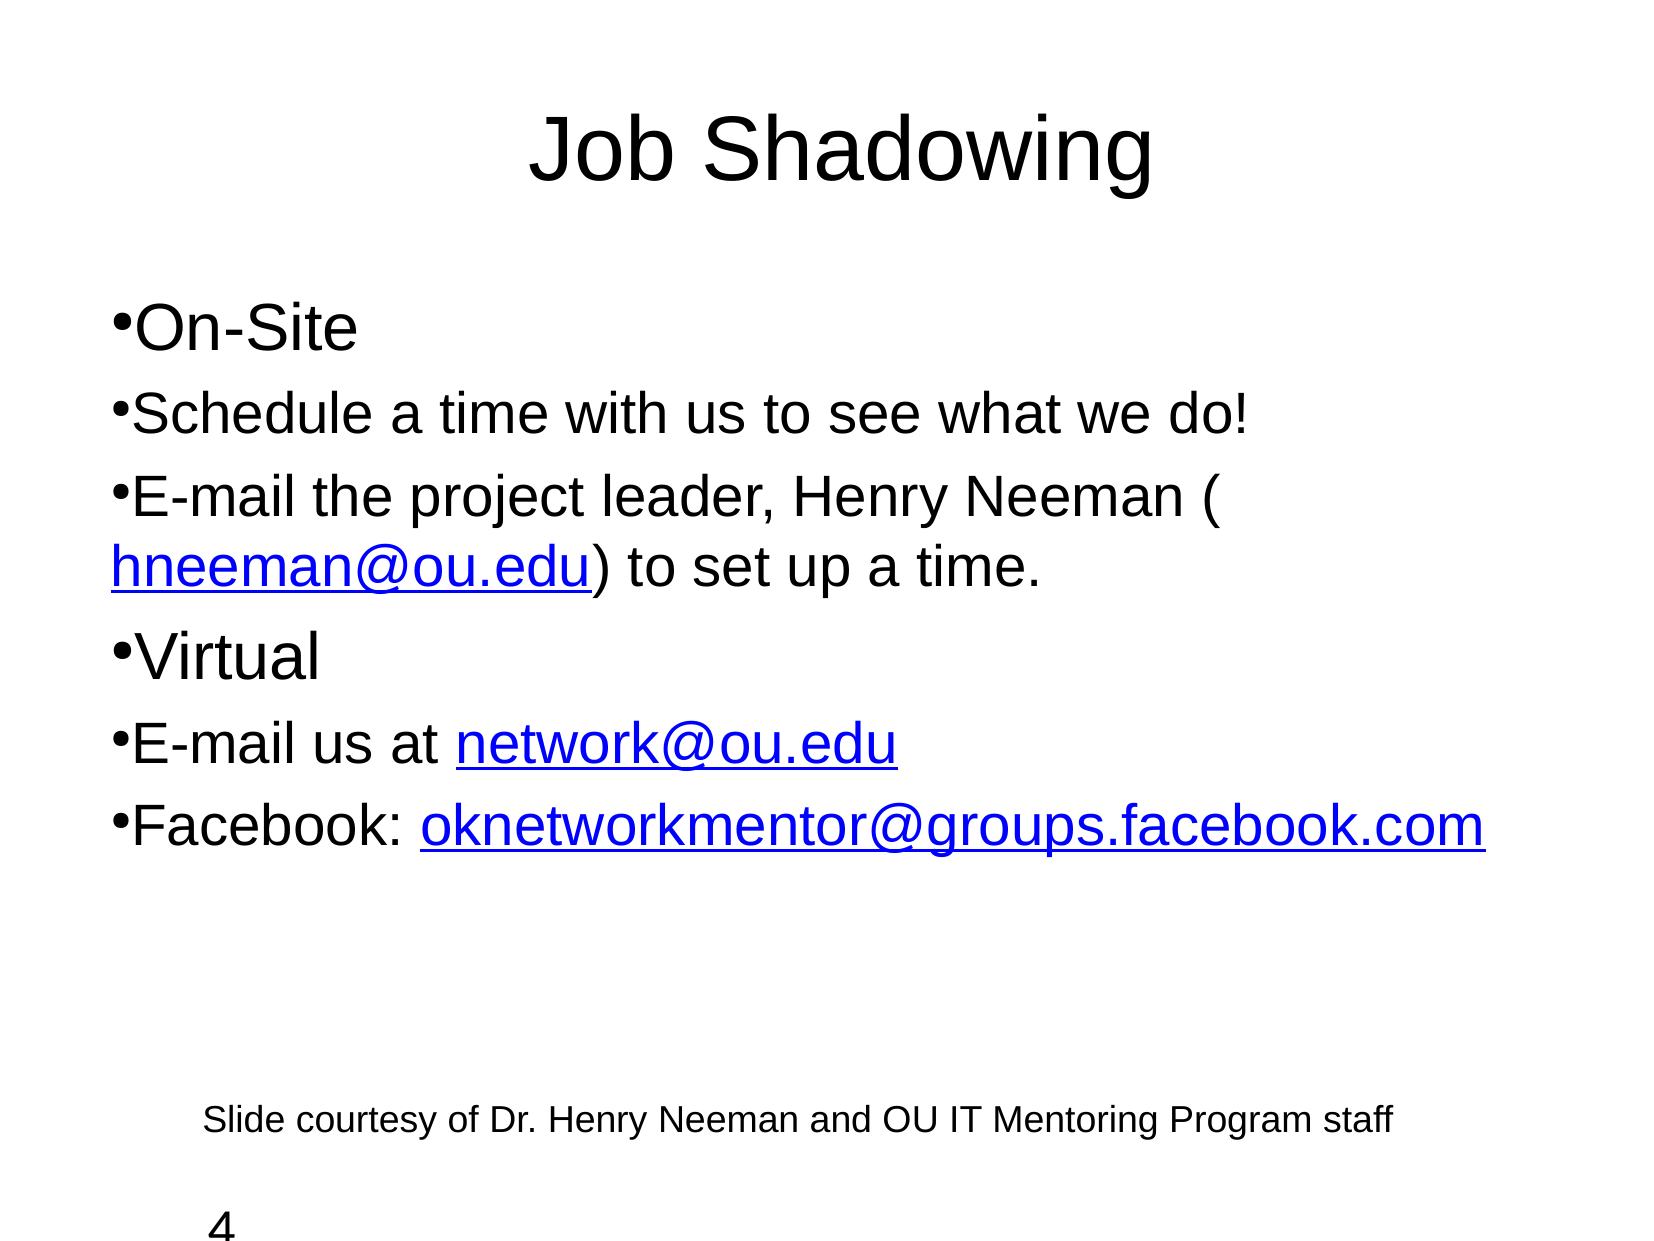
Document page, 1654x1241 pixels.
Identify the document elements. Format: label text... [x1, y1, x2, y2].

list On-Site Schedule a time with us to see what we do! E-mail the project leader, Henry Neeman (hneeman@ou.edu) to set up a time. Virtual E-mail us at network@ou.edu Facebook: oknetworkmentor@groups.facebook.com [95, 275, 1584, 996]
text_box Slide courtesy of Dr. Henry Neeman and OU IT Mentoring Program staff [187, 1087, 1501, 1148]
title Job Shadowing [137, 32, 1547, 255]
text_box 4 [192, 1185, 717, 1241]
